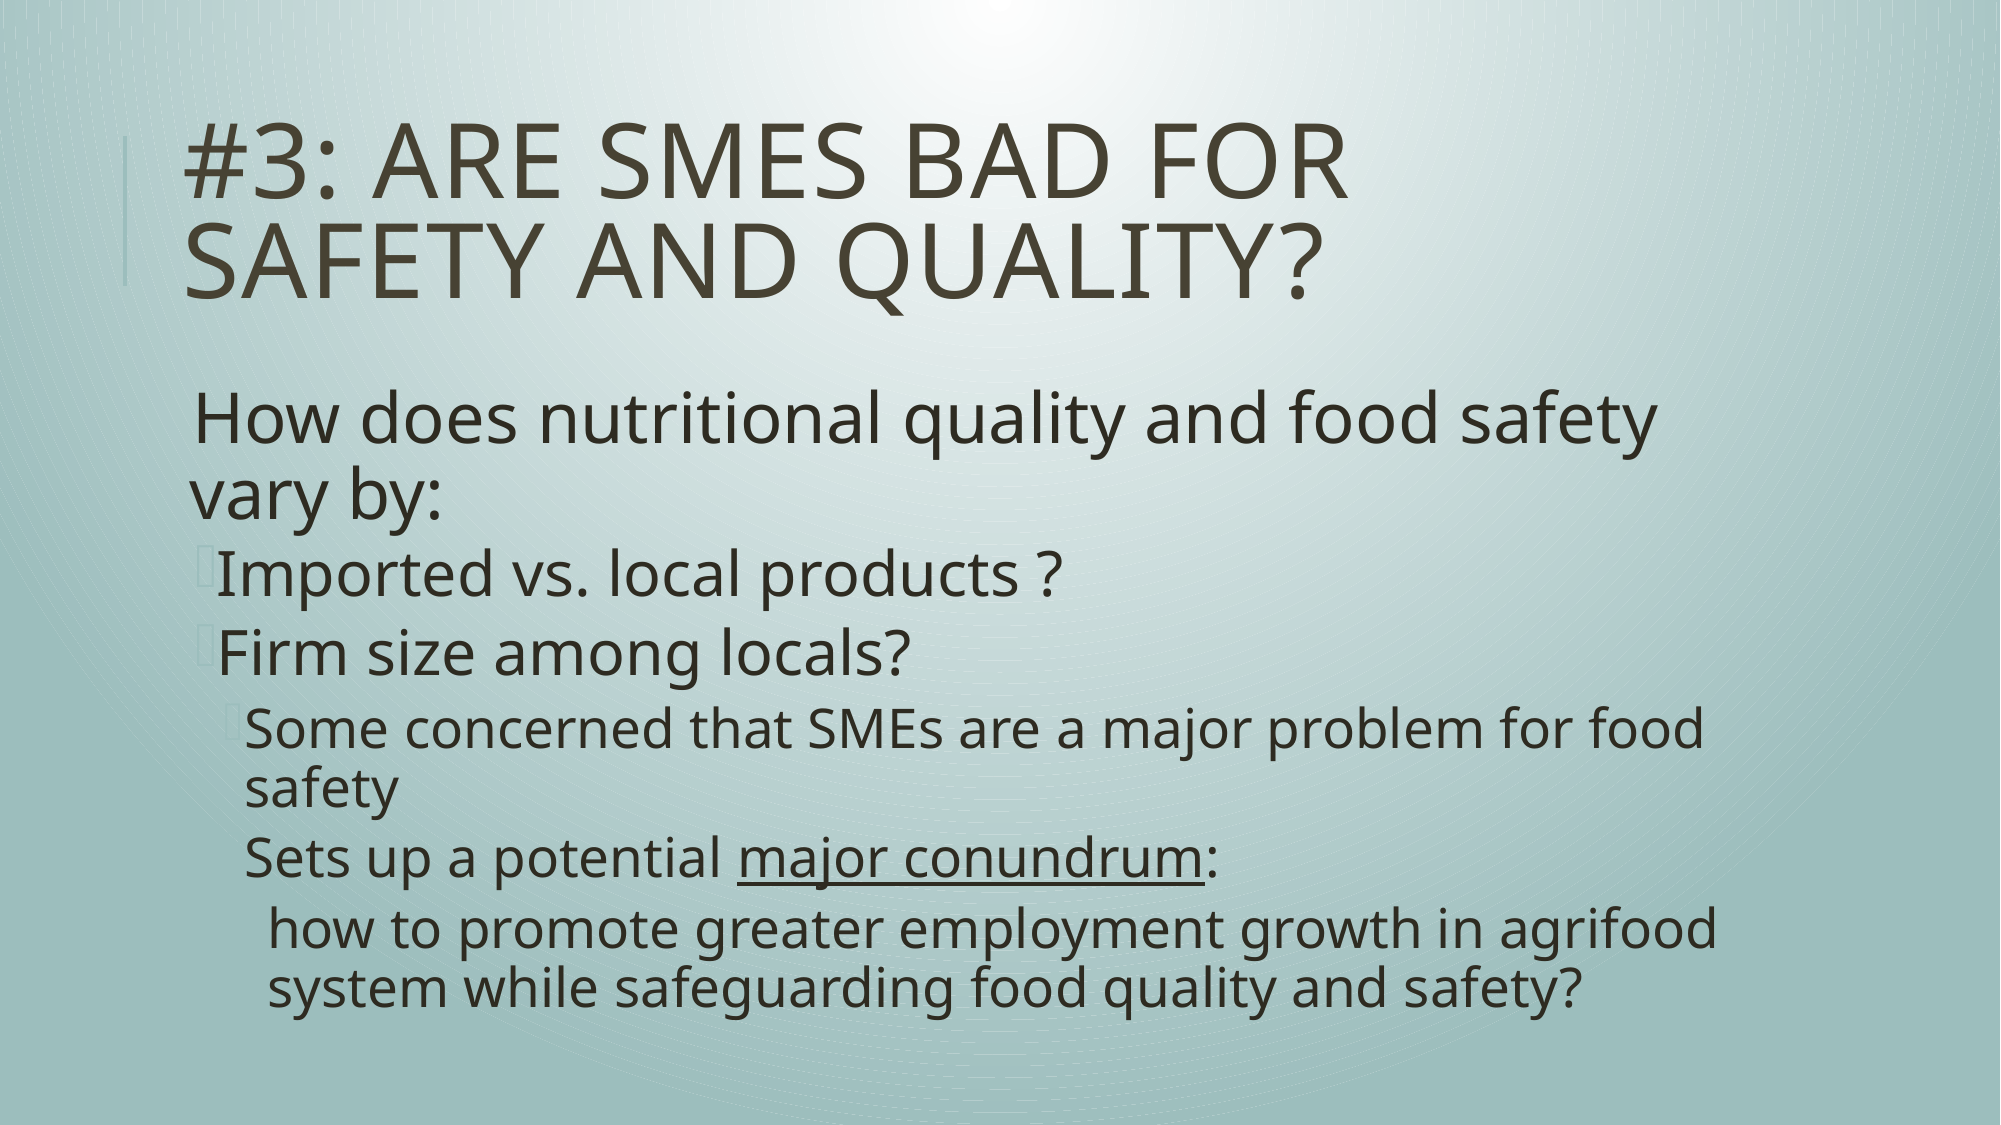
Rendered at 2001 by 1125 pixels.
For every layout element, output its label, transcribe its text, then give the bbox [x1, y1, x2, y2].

title #3: ARE SMEs bad for safety and quality? [168, 96, 1763, 342]
list How does nutritional quality and food safety vary by: Imported vs. local products ? Firm size among locals? Some concerned that SMEs are a major problem for food safety Sets up a potential major conundrum: how to promote greater employment growth in agrifood system while safeguarding food quality and safety? [168, 375, 1763, 1035]
